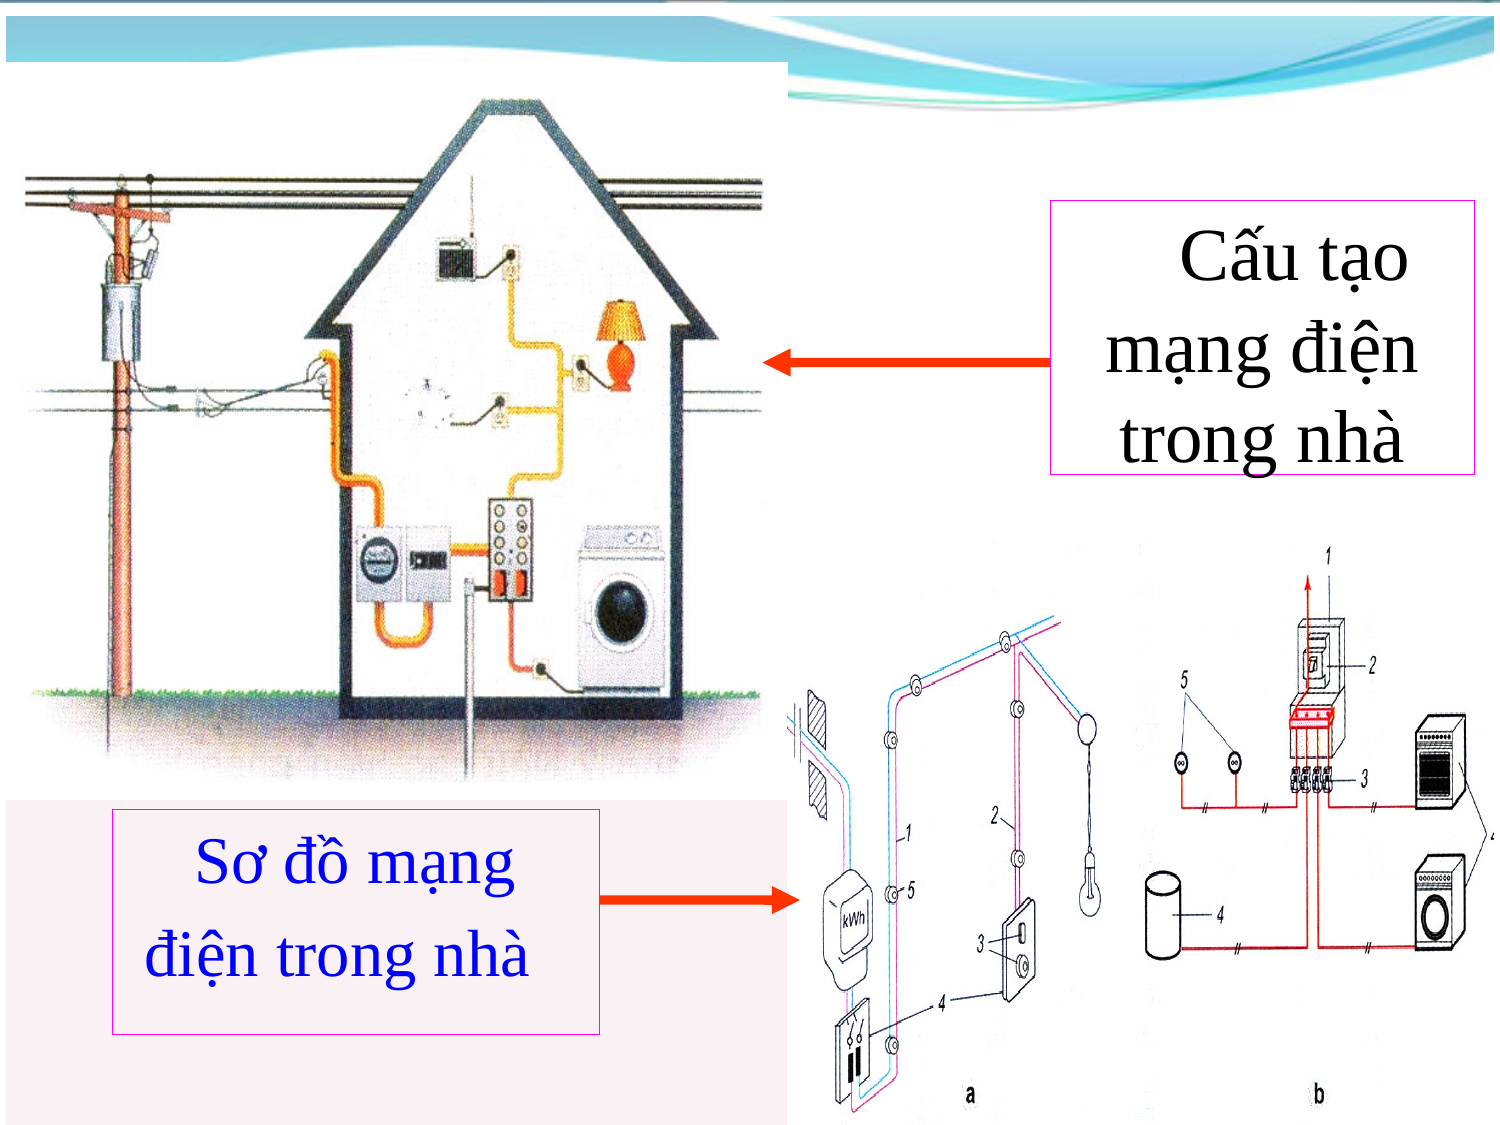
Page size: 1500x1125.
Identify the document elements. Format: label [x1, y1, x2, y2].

picture [0, 0, 1500, 9]
text_box [0, 9, 1500, 536]
picture [0, 62, 1500, 1125]
text_box [0, 808, 782, 1125]
